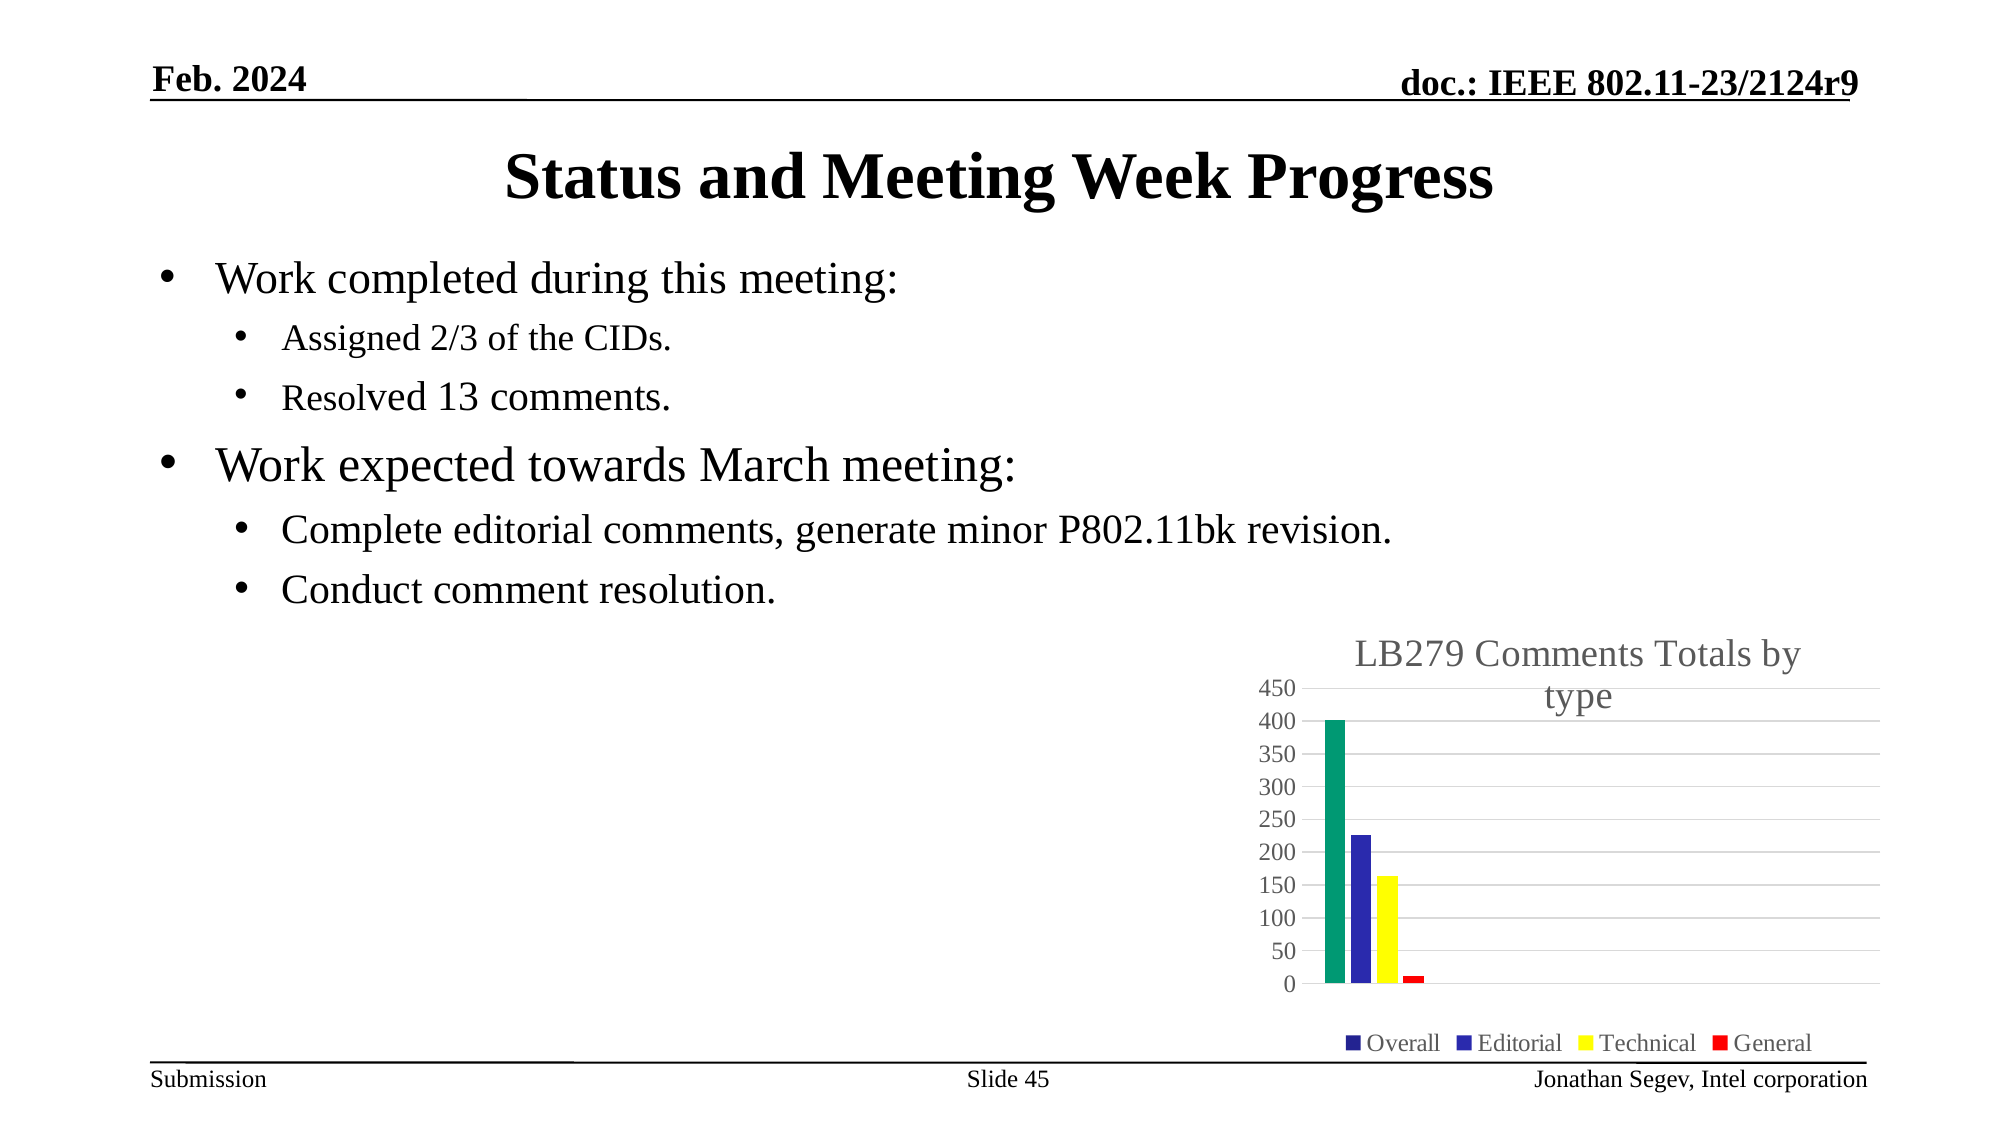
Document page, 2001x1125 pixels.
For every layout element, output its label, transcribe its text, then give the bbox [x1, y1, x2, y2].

text_box Work completed during this meeting: Assigned 2/3 of the CIDs. Resolved 13 comments. Work expected towards March meeting: Complete editorial comments, generate minor P802.11bk revision. Conduct comment resolution. [144, 240, 1816, 624]
chart [1247, 602, 1910, 1063]
footer Jonathan Segev, Intel corporation [1171, 1061, 1869, 1093]
slide_number Slide 45 [950, 1061, 1067, 1123]
title Status and Meeting Week Progress [149, 112, 1850, 232]
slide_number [152, 54, 563, 100]
